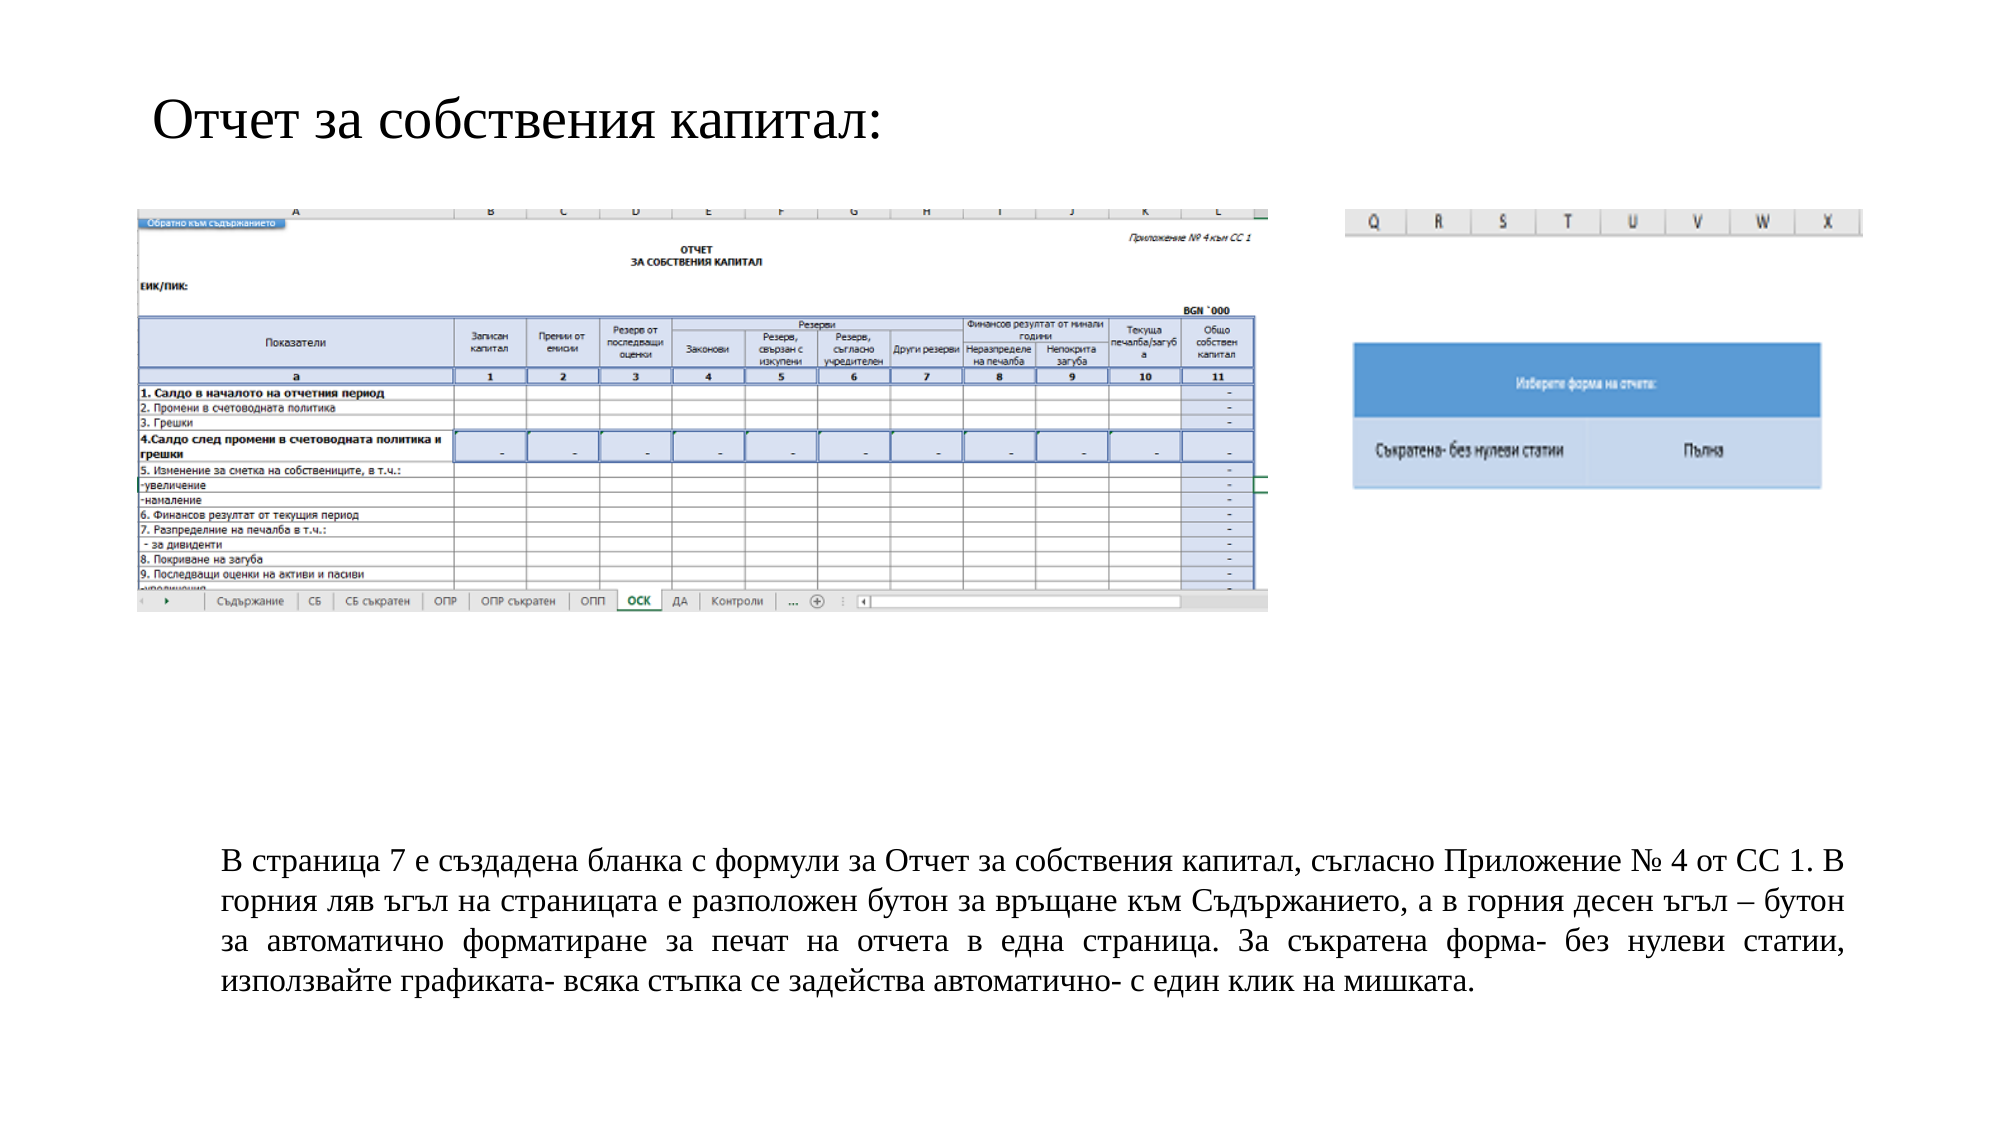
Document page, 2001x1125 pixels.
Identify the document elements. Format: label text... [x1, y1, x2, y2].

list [137, 209, 1268, 612]
title Отчет за собствения капитал: [137, 59, 1863, 180]
text_box В страница 7 е създадена бланка с формули за Отчет за собствения капитал, съгласно Приложение № 4 от СС 1. В горния ляв ъгъл на страницата е разположен бутон за връщане към Съдържанието, а в горния десен ъгъл – бутон за автоматично форматиране за печат на отчета в една страница. За съкратена форма- без нулеви статии, използвайте графиката- всяка стъпка се задейства автоматично- с един клик на мишката. [205, 830, 1863, 1005]
picture [1345, 209, 1863, 553]
